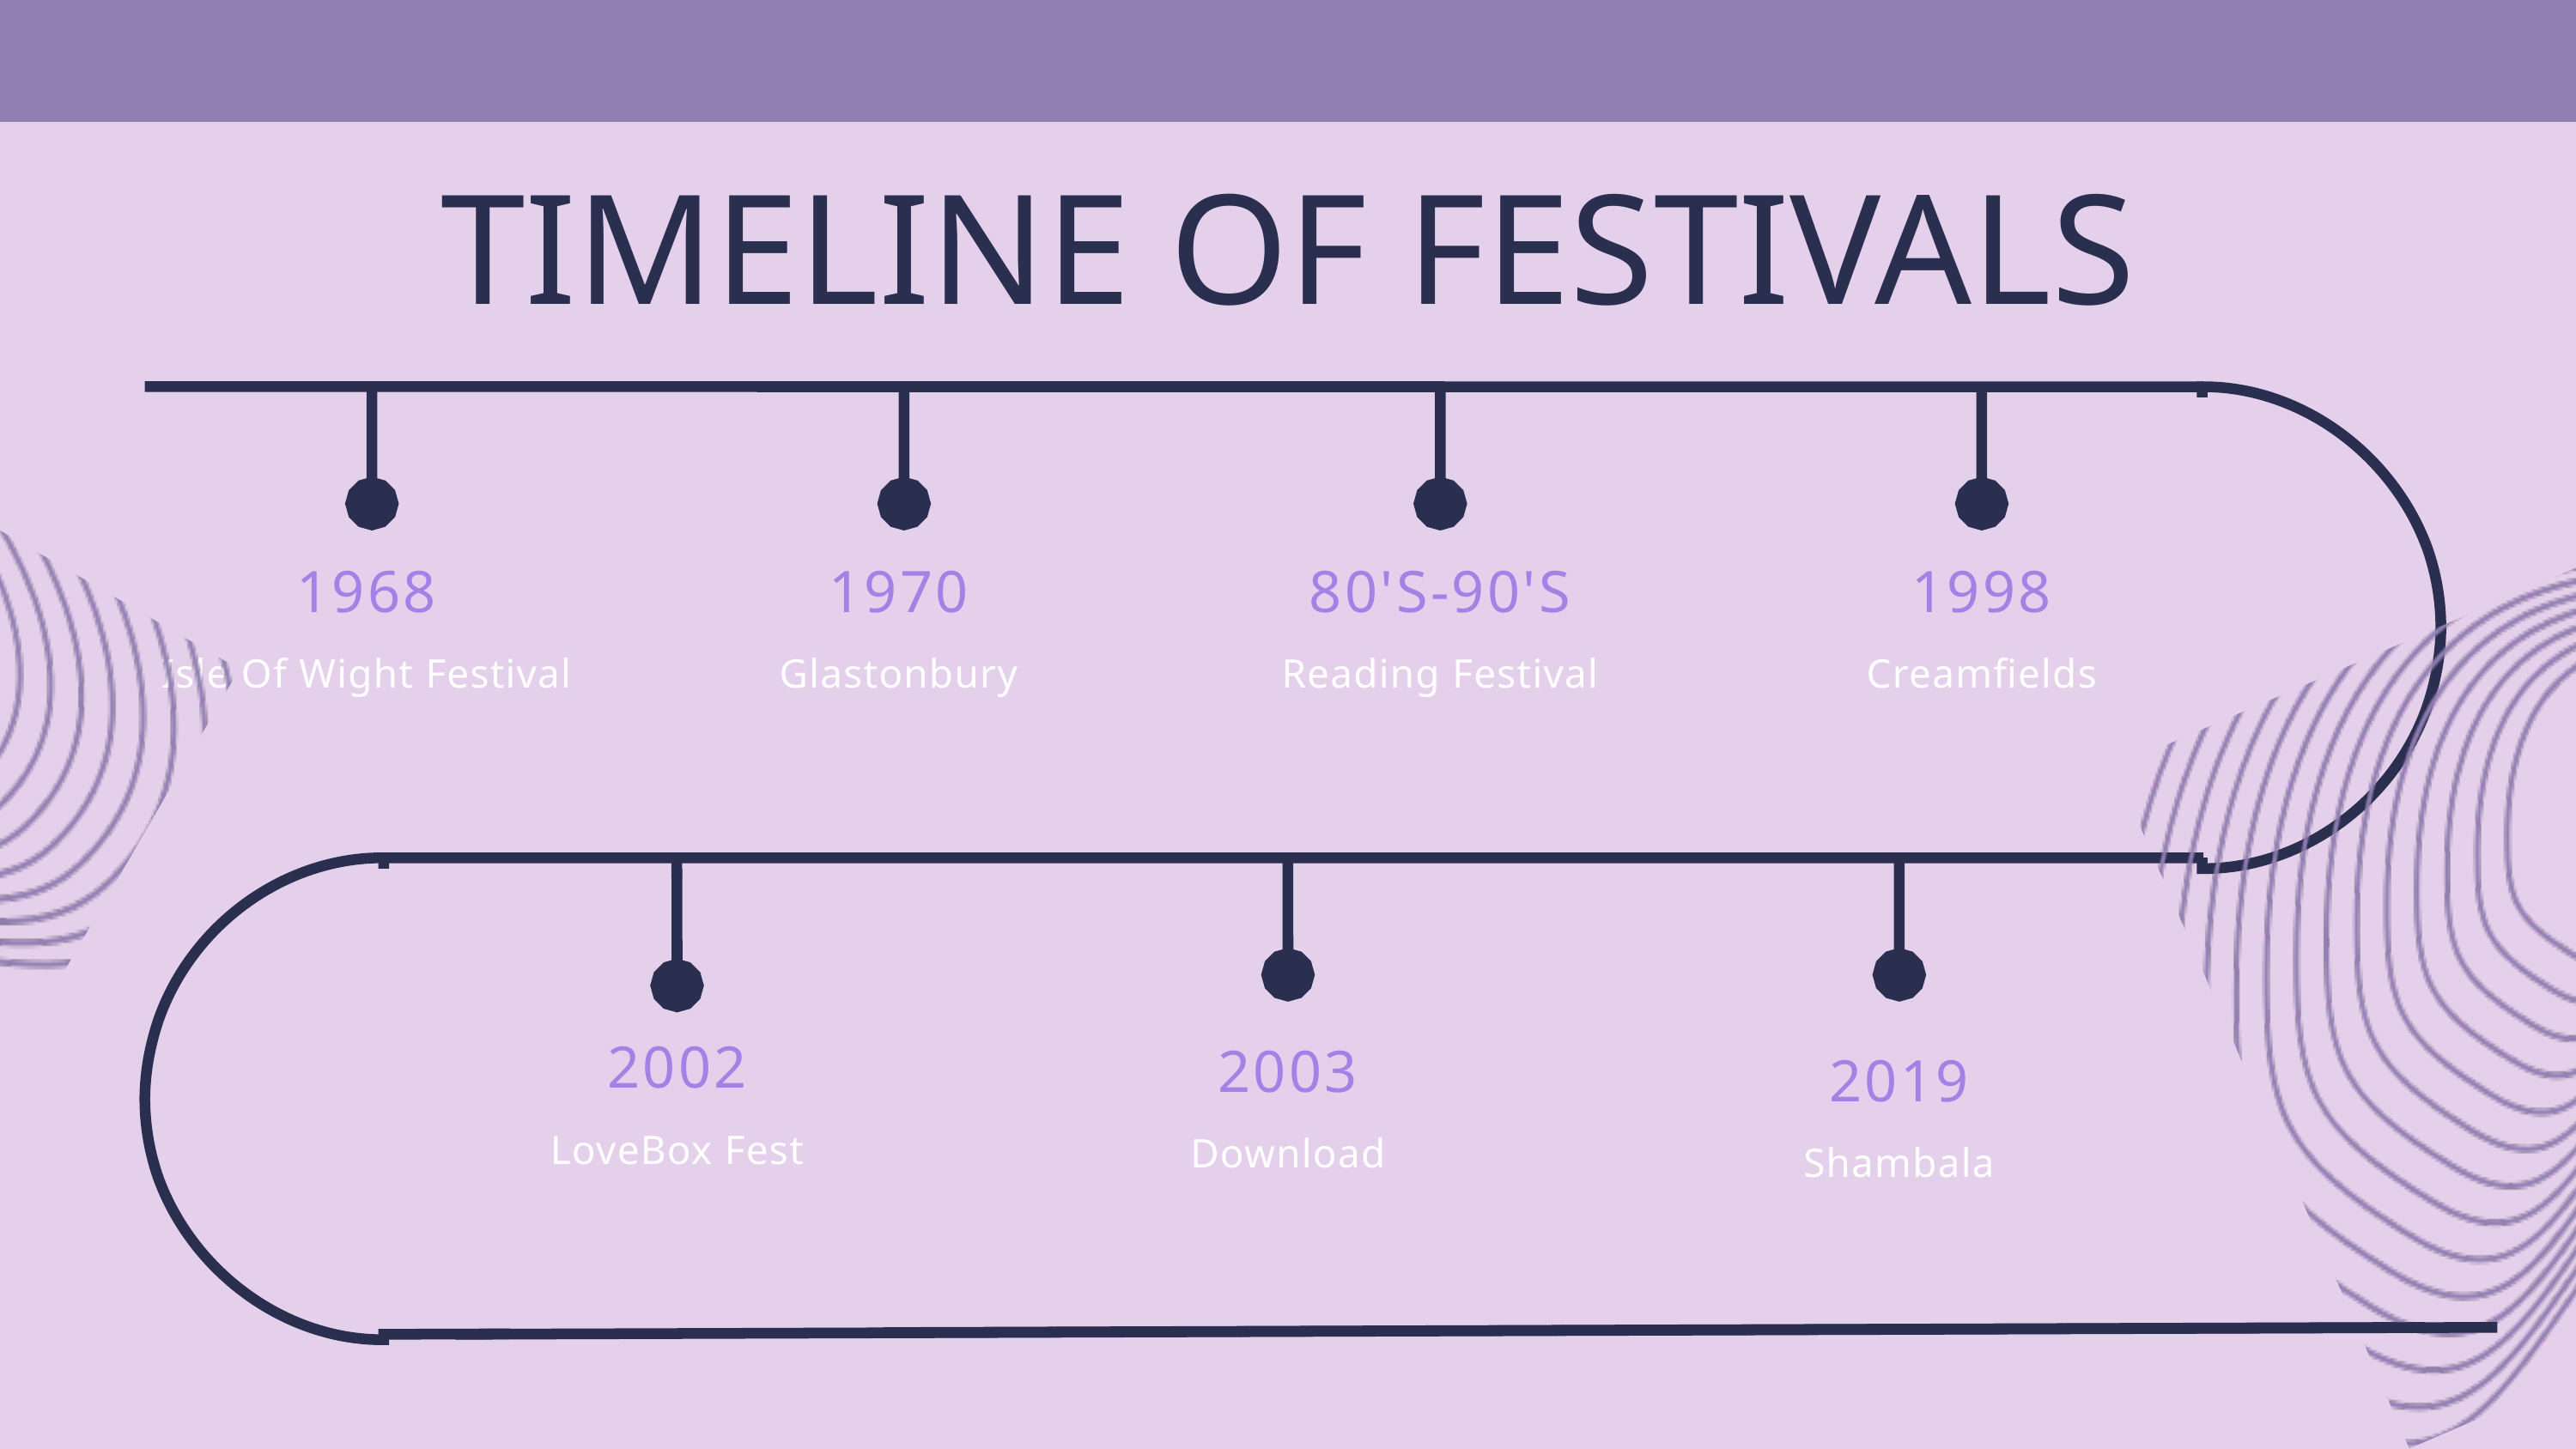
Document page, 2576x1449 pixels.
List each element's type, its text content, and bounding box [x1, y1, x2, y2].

text_box [1431, 386, 1449, 513]
text_box [1890, 867, 1909, 984]
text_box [1066, 1032, 1510, 1170]
text_box [362, 386, 381, 513]
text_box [1759, 552, 2204, 689]
text_box [2161, 567, 2576, 1449]
text_box TIMELINE OF FESTIVALS [144, 132, 2432, 336]
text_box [509, 877, 884, 1027]
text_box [1820, 397, 2195, 550]
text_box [677, 552, 1121, 689]
text_box [0, 530, 225, 1082]
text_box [144, 552, 589, 689]
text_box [509, 1172, 884, 1340]
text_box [455, 1028, 899, 1166]
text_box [1208, 552, 1672, 689]
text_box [1677, 1041, 2122, 1179]
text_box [1820, 695, 2195, 860]
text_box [144, 858, 534, 1340]
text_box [0, 0, 2576, 123]
text_box [1279, 858, 1297, 984]
text_box [895, 386, 914, 513]
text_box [2052, 386, 2441, 869]
